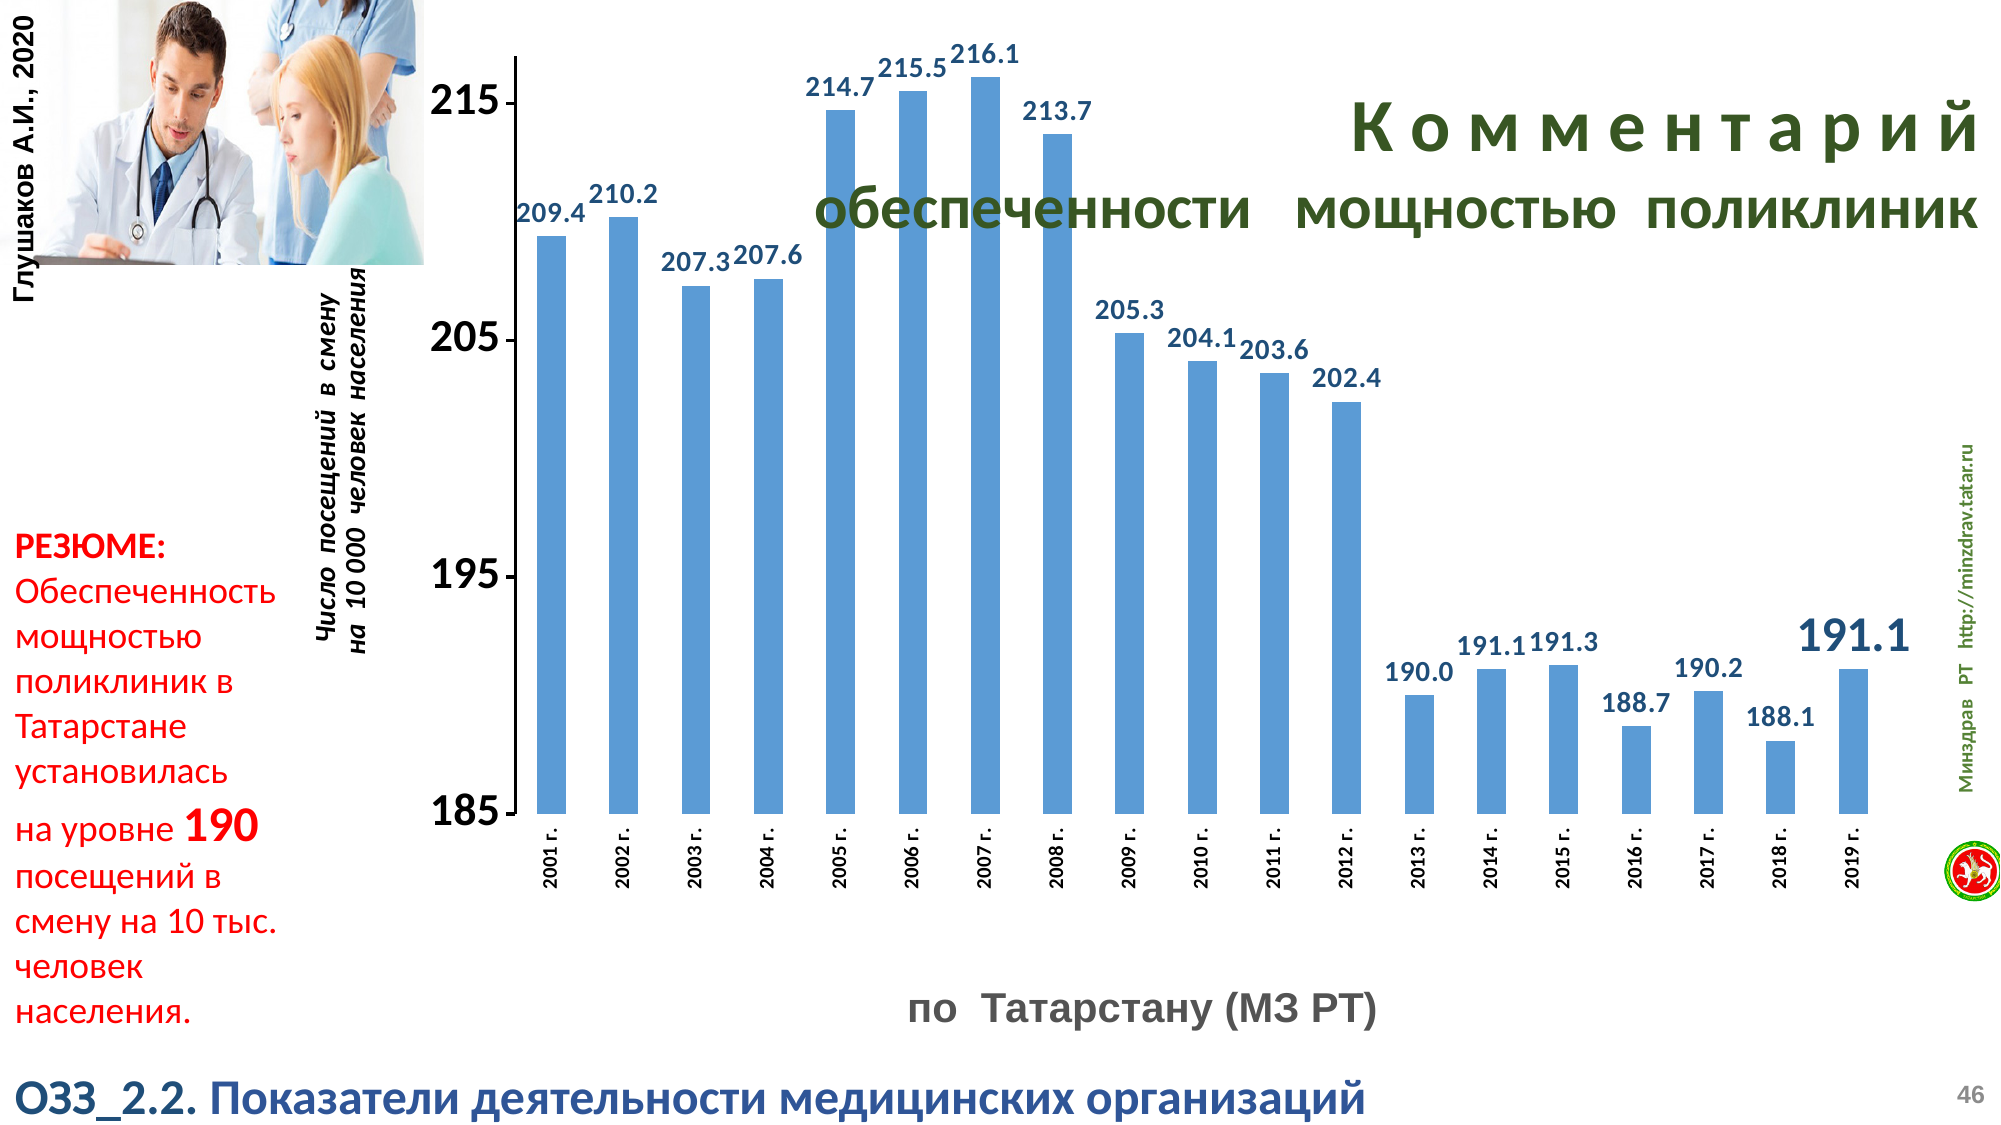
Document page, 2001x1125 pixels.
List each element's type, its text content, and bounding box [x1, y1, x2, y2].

picture [0, 0, 299, 265]
chart [299, 0, 1929, 910]
text_box РЕЗЮМЕ: Обеспеченность мощностью поликлиник в Татарстане установилась на уровне 190 посещений в смену на 10 тыс. человек населения. [0, 513, 323, 1039]
text_box К о м м е н т а р и й обеспеченности мощностью поликлиник [1929, 69, 1995, 249]
text_box Глушаков А.И., 2020 [0, 265, 44, 328]
text_box Рис. 23. Обеспеченность населения (плановой мощностью) АПУ по Татарстану (МЗ РТ) [460, 923, 1825, 1044]
picture [1944, 840, 2000, 902]
text_box ОЗЗ_2.2. Показатели деятельности медицинских организаций [0, 1057, 1929, 1125]
text_box Минздрав РТ http://minzdrav.tatar.ru [1944, 285, 2000, 813]
slide_number 46 [1929, 1063, 2000, 1124]
